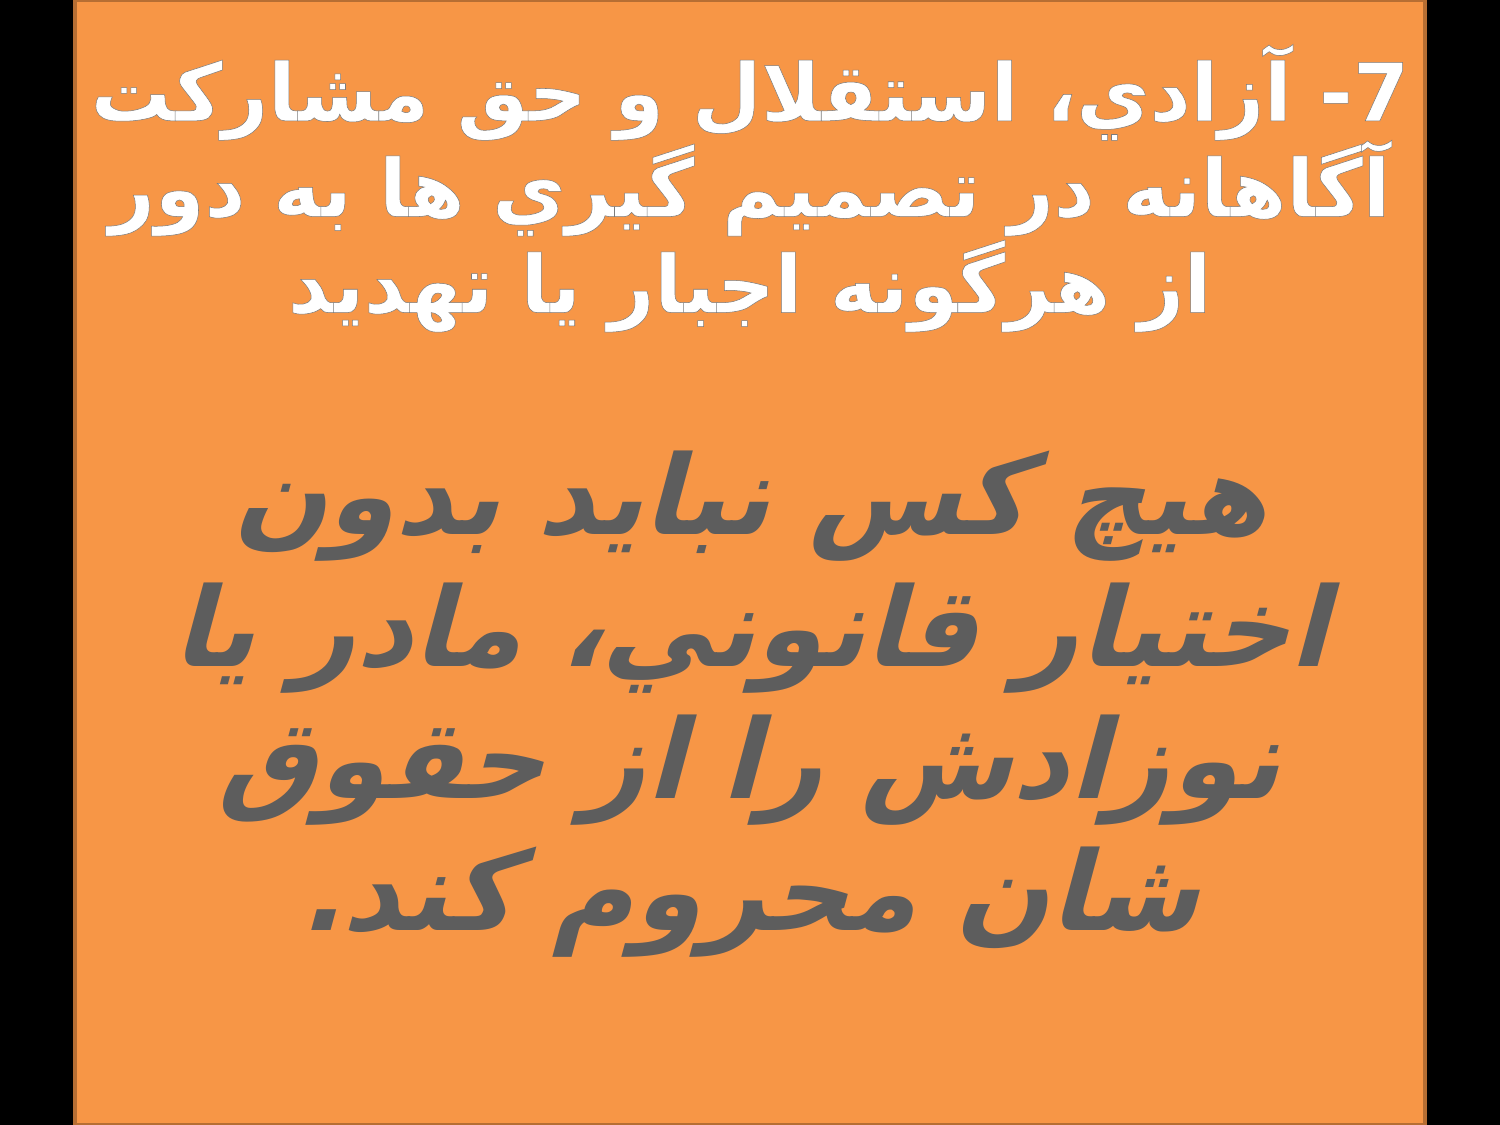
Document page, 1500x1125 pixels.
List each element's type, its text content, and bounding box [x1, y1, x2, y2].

title 7- آزادي، استقلال و حق مشاركت آگاهانه در تصميم گيري ها به دور از هرگونه اجبار يا تهديد هيچ كس نبايد بدون اختيار قانوني، مادر يا نوزادش را از حقوق شان محروم كند. [73, 0, 1427, 1125]
